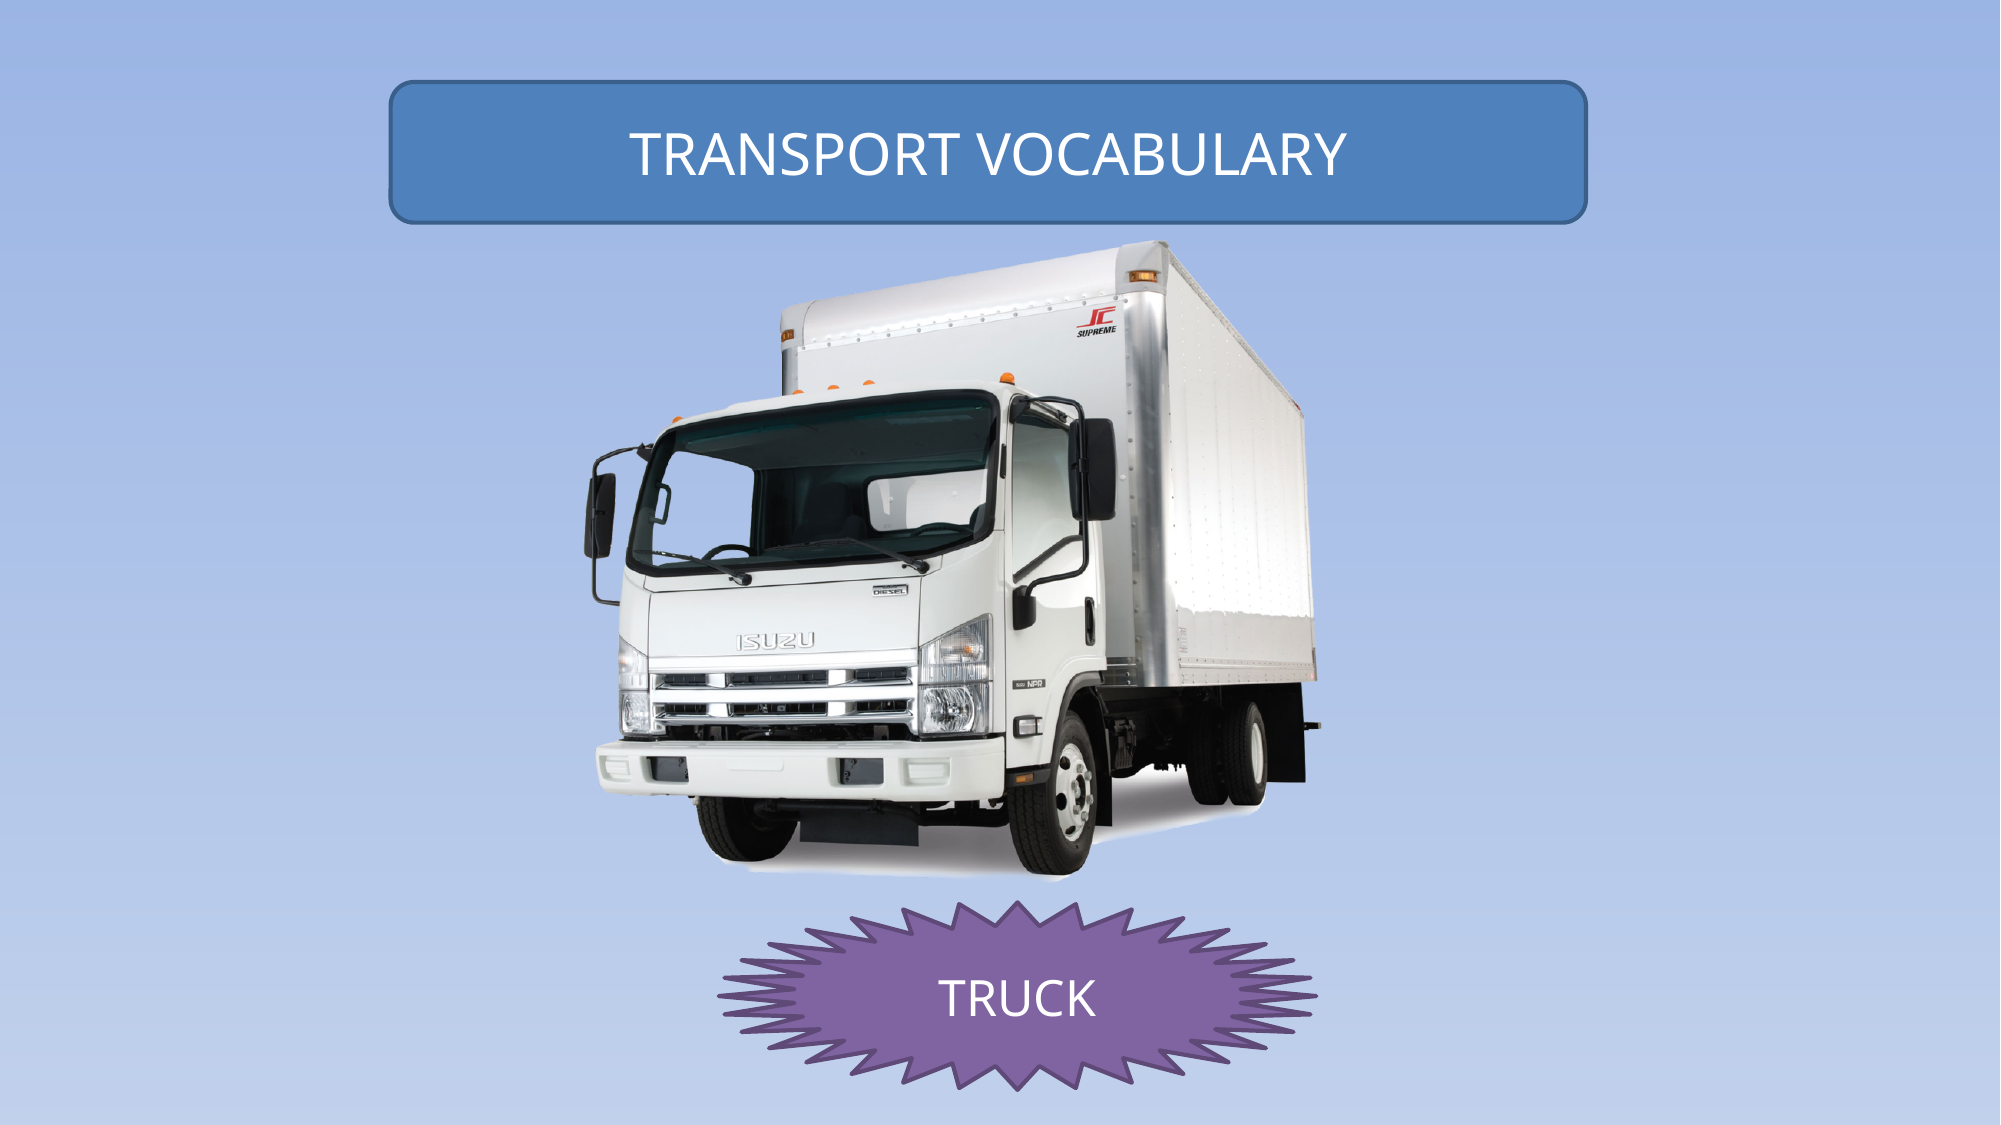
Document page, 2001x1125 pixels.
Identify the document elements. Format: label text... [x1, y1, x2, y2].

picture [566, 234, 1334, 901]
text_box TRANSPORT VOCABULARY [388, 79, 1589, 225]
text_box TRUCK [716, 909, 1319, 1092]
